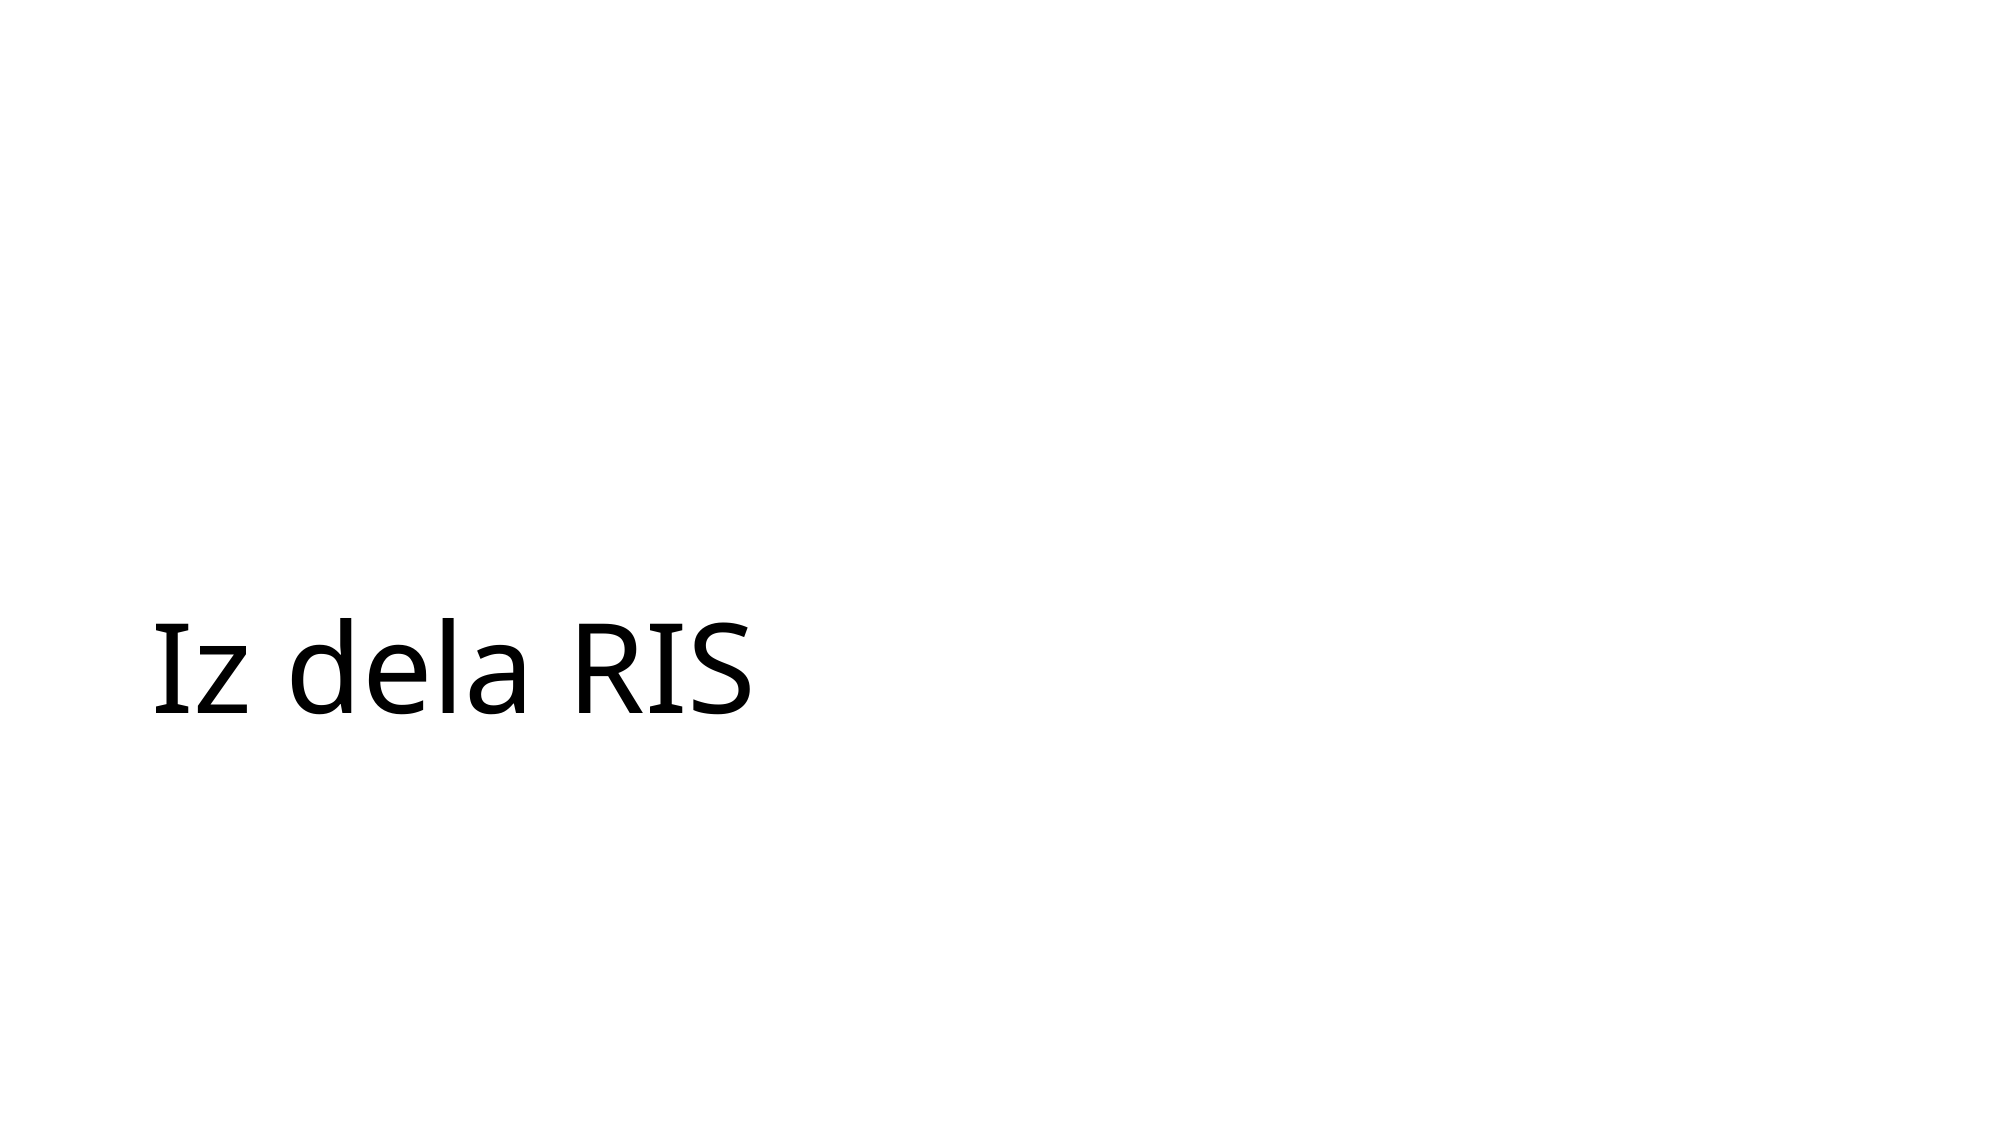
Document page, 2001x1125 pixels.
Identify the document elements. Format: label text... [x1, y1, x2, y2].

title Iz dela RIS [136, 280, 1862, 749]
